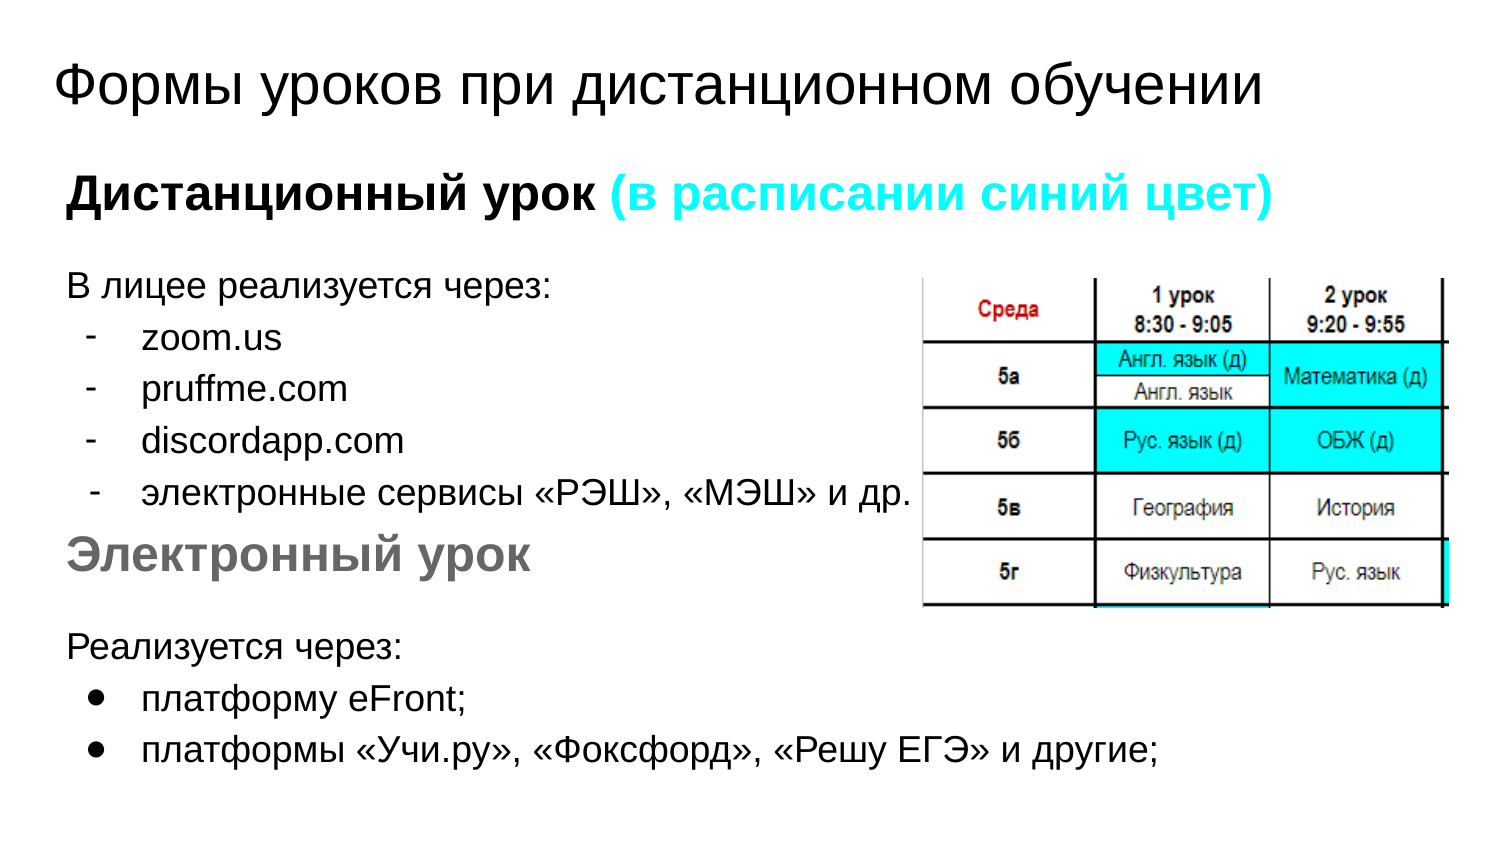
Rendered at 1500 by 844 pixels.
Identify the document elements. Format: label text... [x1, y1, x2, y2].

picture [921, 278, 1450, 609]
title Формы уроков при дистанционном обучении [38, 31, 1436, 126]
list Дистанционный урок (в расписании синий цвет) В лицее реализуется через: zoom.us pruffme.com discordapp.com электронные сервисы «РЭШ», «МЭШ» и др. Электронный урок Реализуется через: платформу eFront; платформы «Учи.ру», «Фоксфорд», «Решу ЕГЭ» и другие; [51, 136, 1449, 800]
